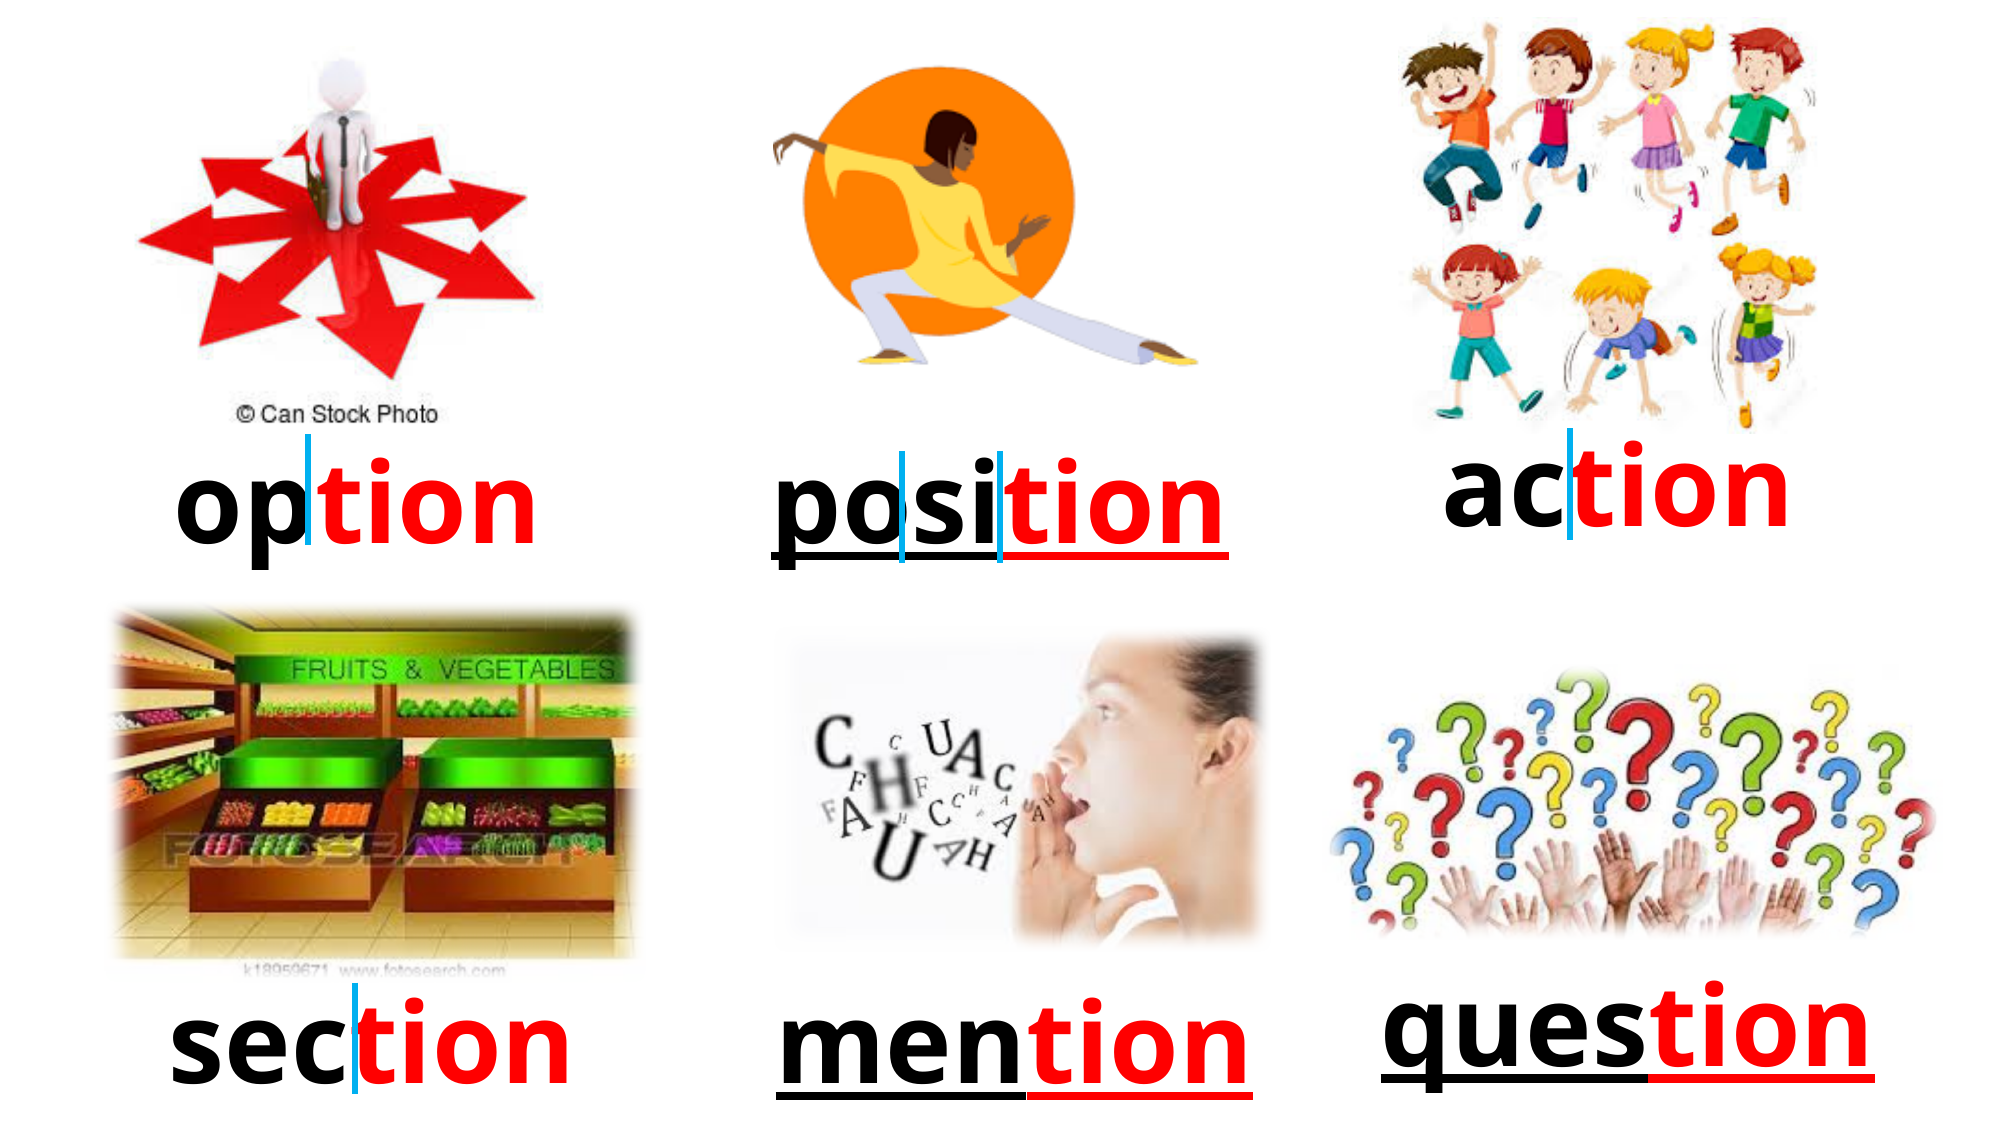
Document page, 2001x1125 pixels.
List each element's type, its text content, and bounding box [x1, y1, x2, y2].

text_box option section [104, 983, 611, 1114]
text_box position mention [703, 0, 1297, 1114]
picture [1398, 17, 1821, 434]
picture [773, 625, 1272, 953]
text_box option section [104, 0, 611, 599]
picture [773, 0, 1227, 454]
picture [104, 46, 575, 429]
picture [104, 599, 646, 983]
picture [1322, 664, 1944, 941]
text_box action question [1297, 0, 1930, 1096]
